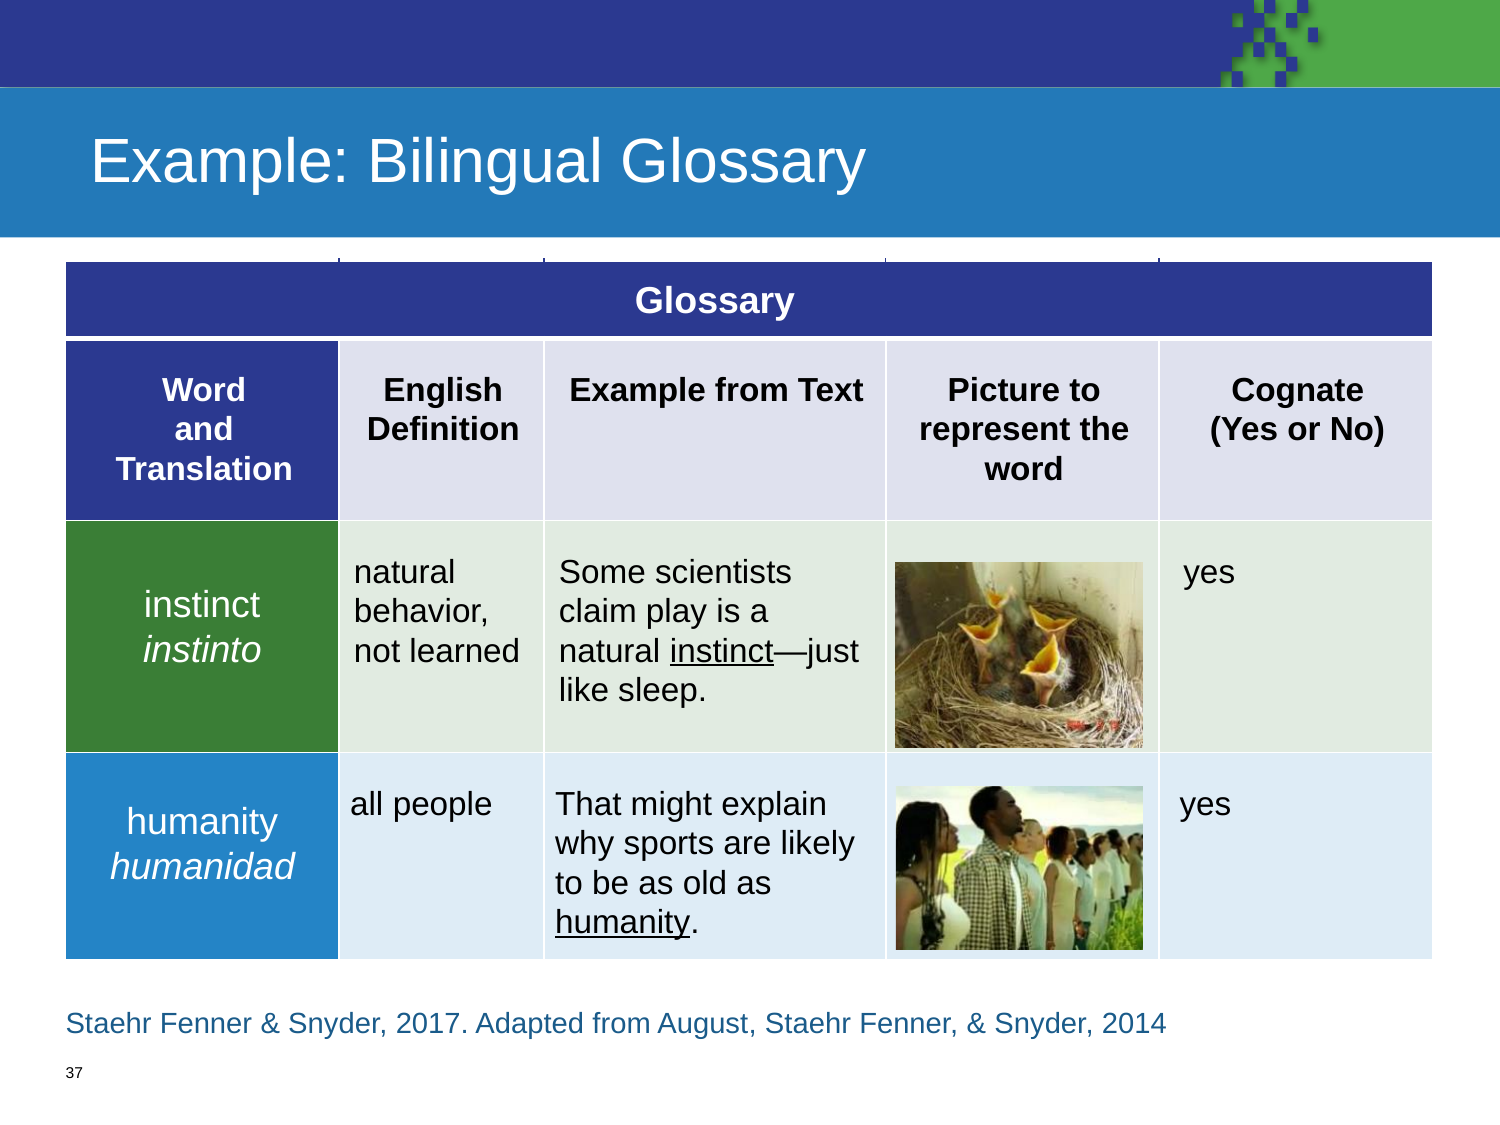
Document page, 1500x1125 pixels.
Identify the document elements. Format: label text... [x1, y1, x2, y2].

table_header [1160, 262, 1432, 336]
table_cell Some scientists claim play is a natural instinct—just like sleep. [545, 521, 885, 752]
table_cell Example from Text [545, 341, 885, 520]
table_cell natural behavior, not learned [340, 521, 543, 752]
table_cell Word and Translation [66, 341, 338, 520]
picture [895, 562, 1144, 748]
table_cell Picture to represent the word [887, 341, 1158, 520]
table_cell instinct instinto [66, 521, 338, 752]
picture [0, 0, 1318, 87]
table_header [66, 262, 338, 336]
table_cell yes [1160, 753, 1432, 959]
table_cell humanity humanidad [66, 753, 338, 959]
table_cell all people [340, 753, 543, 959]
table_header [886, 262, 1158, 336]
slide_number 37 [65, 1062, 113, 1100]
table_cell [887, 521, 1158, 752]
title Example: Bilingual Glossary [0, 87, 1500, 238]
table_cell English Definition [340, 341, 543, 520]
picture [895, 786, 1144, 950]
table_cell Cognate (Yes or No) [1160, 341, 1432, 520]
table_header Glossary [545, 262, 885, 336]
table_cell That might explain why sports are likely to be as old as humanity. [545, 753, 885, 959]
table_cell [887, 753, 1158, 959]
table_cell yes [1160, 521, 1432, 752]
list Staehr Fenner & Snyder, 2017. Adapted from August, Staehr Fenner, & Snyder, 2014 [65, 1004, 1435, 1040]
table_header [340, 262, 543, 336]
